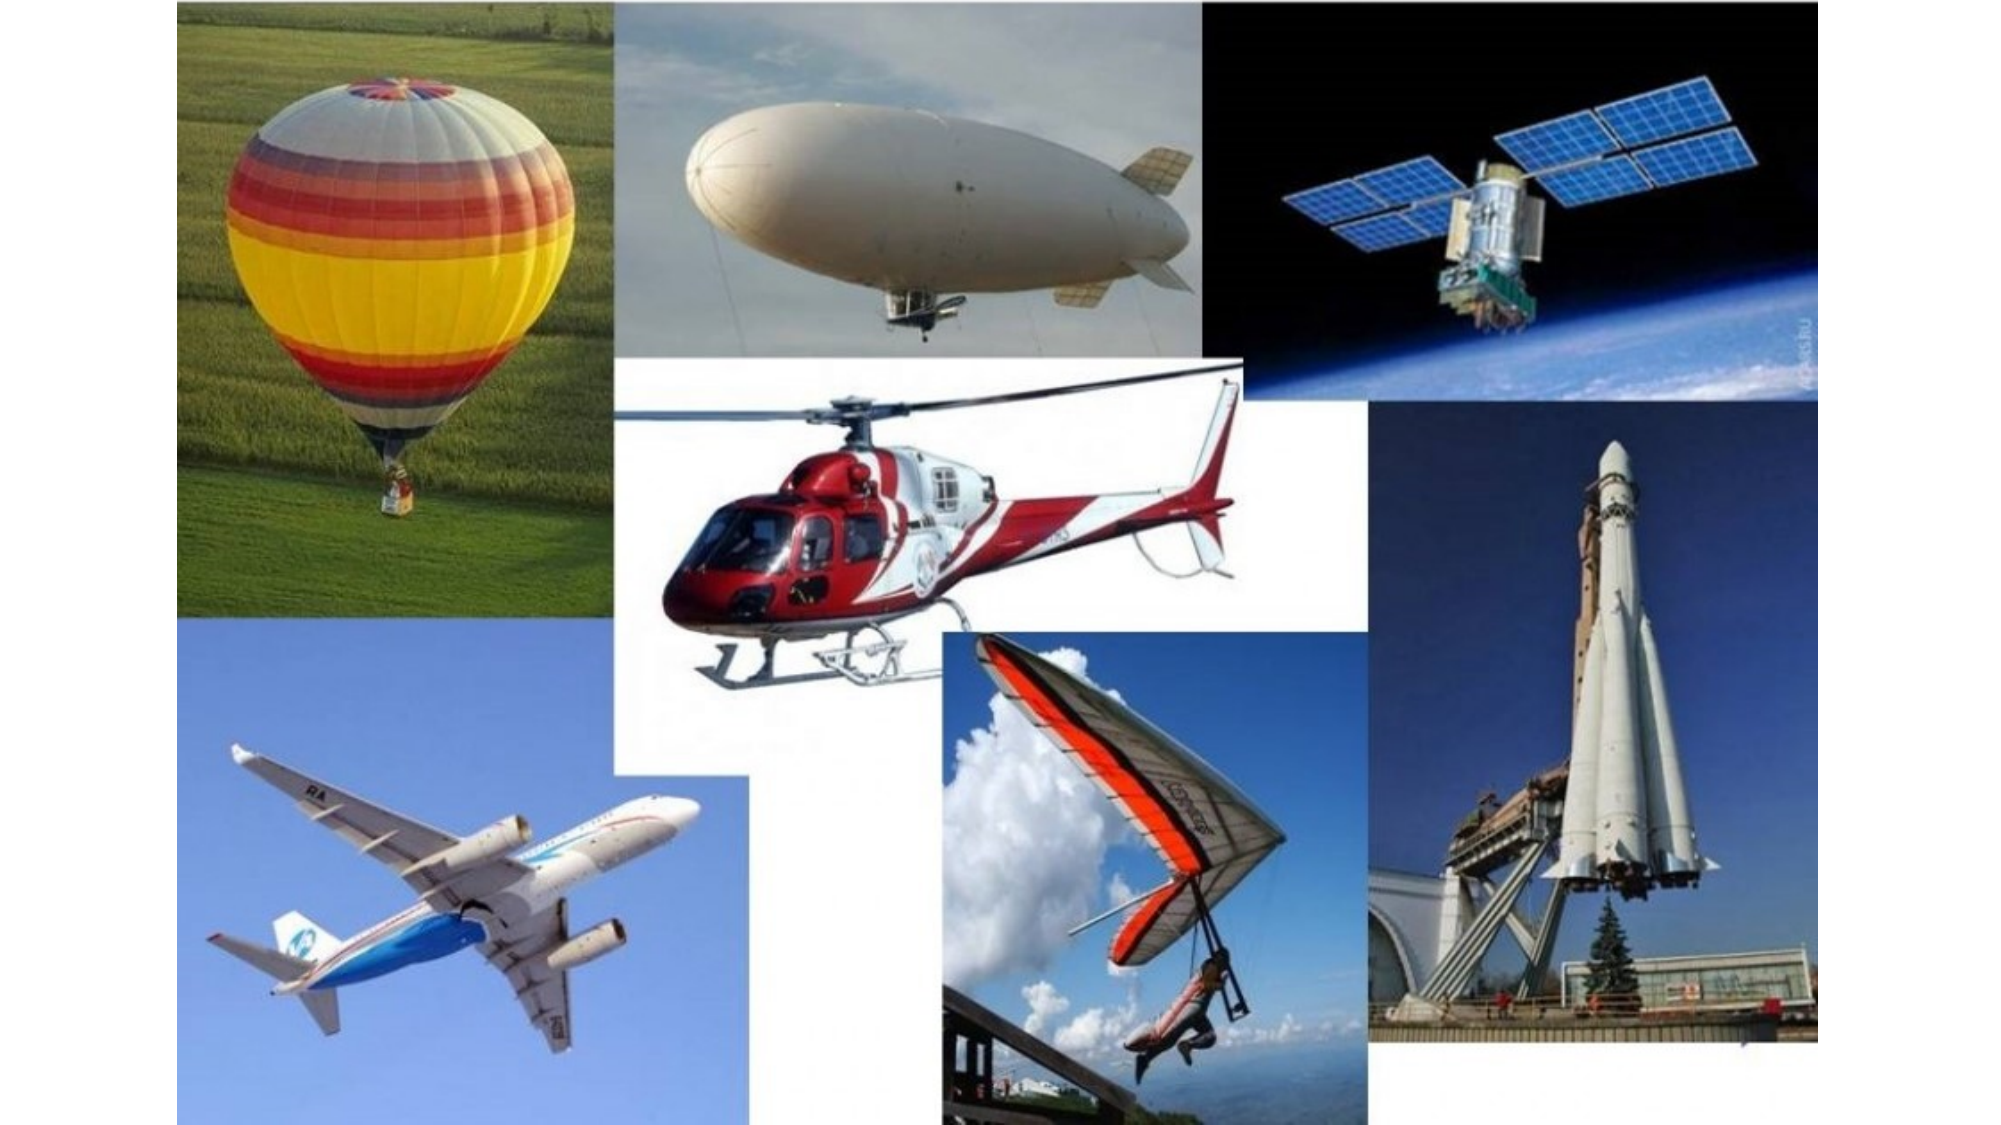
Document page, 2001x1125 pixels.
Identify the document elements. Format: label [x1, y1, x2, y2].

picture [177, 0, 1818, 1125]
